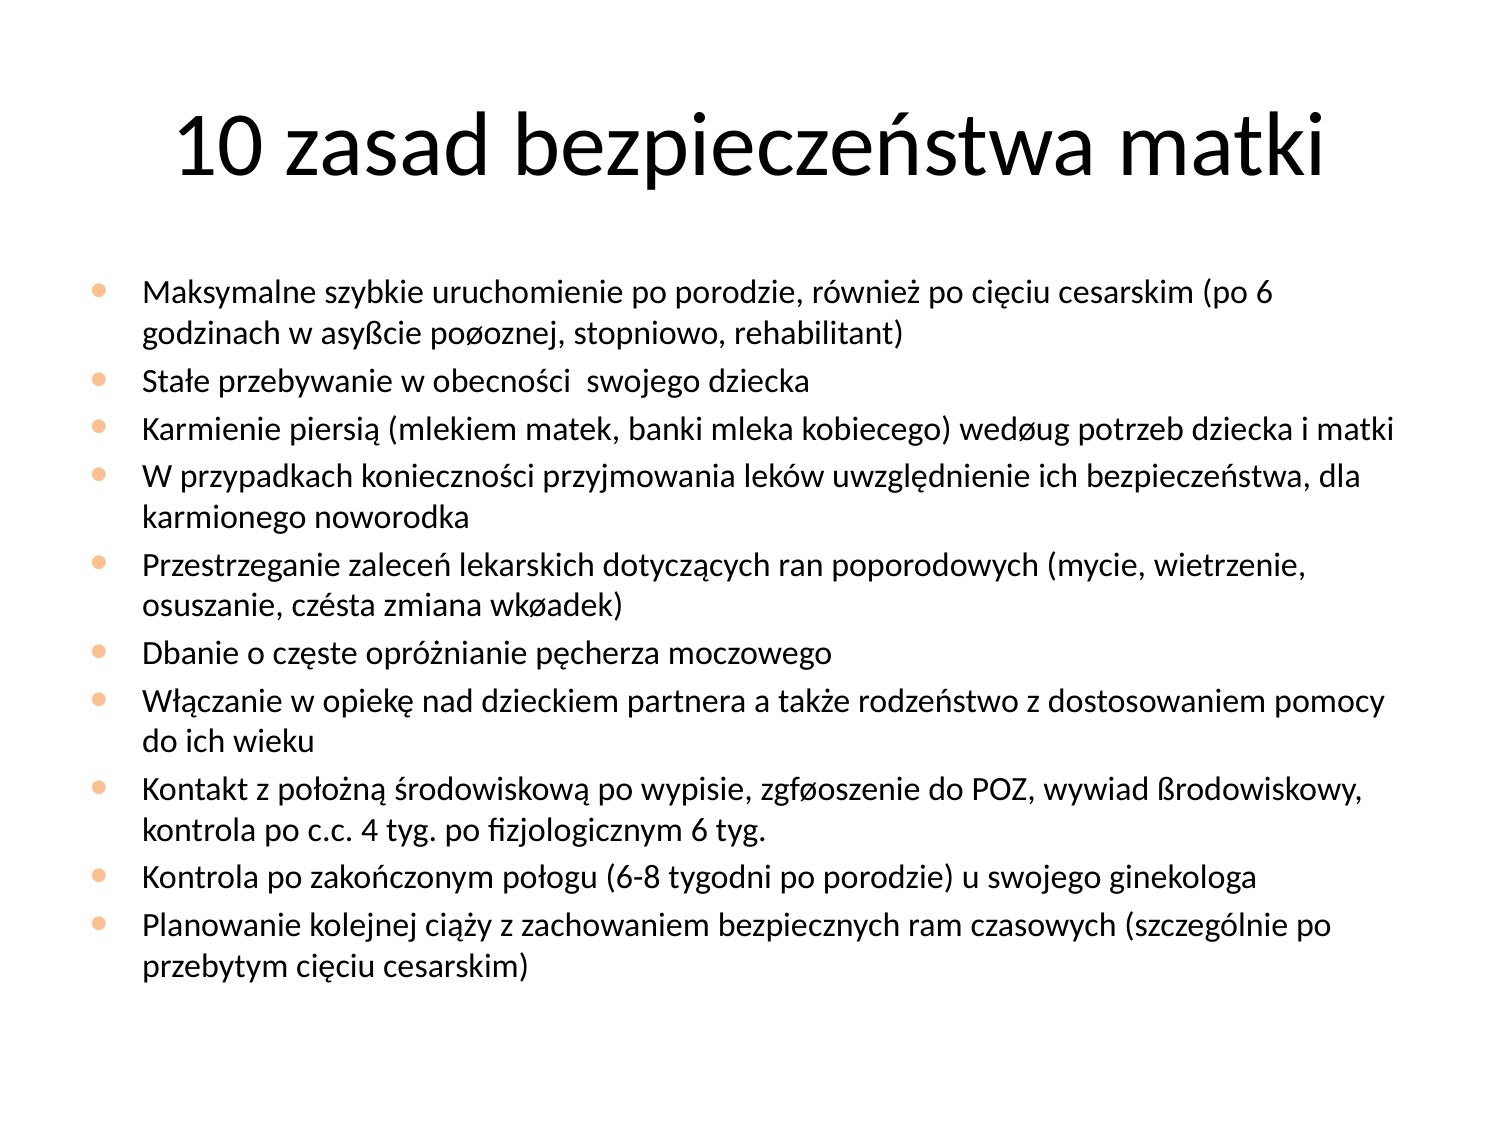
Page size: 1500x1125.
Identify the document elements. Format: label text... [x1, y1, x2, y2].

title 10 zasad bezpieczeństwa matki [75, 45, 1425, 233]
list Maksymalne szybkie uruchomienie po porodzie, również po cięciu cesarskim (po 6 godzinach w asyßcie poøoznej, stopniowo, rehabilitant) Stałe przebywanie w obecności swojego dziecka Karmienie piersią (mlekiem matek, banki mleka kobiecego) wedøug potrzeb dziecka i matki W przypadkach konieczności przyjmowania leków uwzględnienie ich bezpieczeństwa, dla karmionego noworodka Przestrzeganie zaleceń lekarskich dotyczących ran poporodowych (mycie, wietrzenie, osuszanie, czésta zmiana wkøadek) Dbanie o częste opróżnianie pęcherza moczowego Włączanie w opiekę nad dzieckiem partnera a także rodzeństwo z dostosowaniem pomocy do ich wieku Kontakt z położną środowiskową po wypisie, zgføoszenie do POZ, wywiad ßrodowiskowy, kontrola po c.c. 4 tyg. po fizjologicznym 6 tyg. Kontrola po zakończonym połogu (6-8 tygodni po porodzie) u swojego ginekologa Planowanie kolejnej ciąży z zachowaniem bezpiecznych ram czasowych (szczególnie po przebytym cięciu cesarskim) [75, 262, 1425, 1005]
